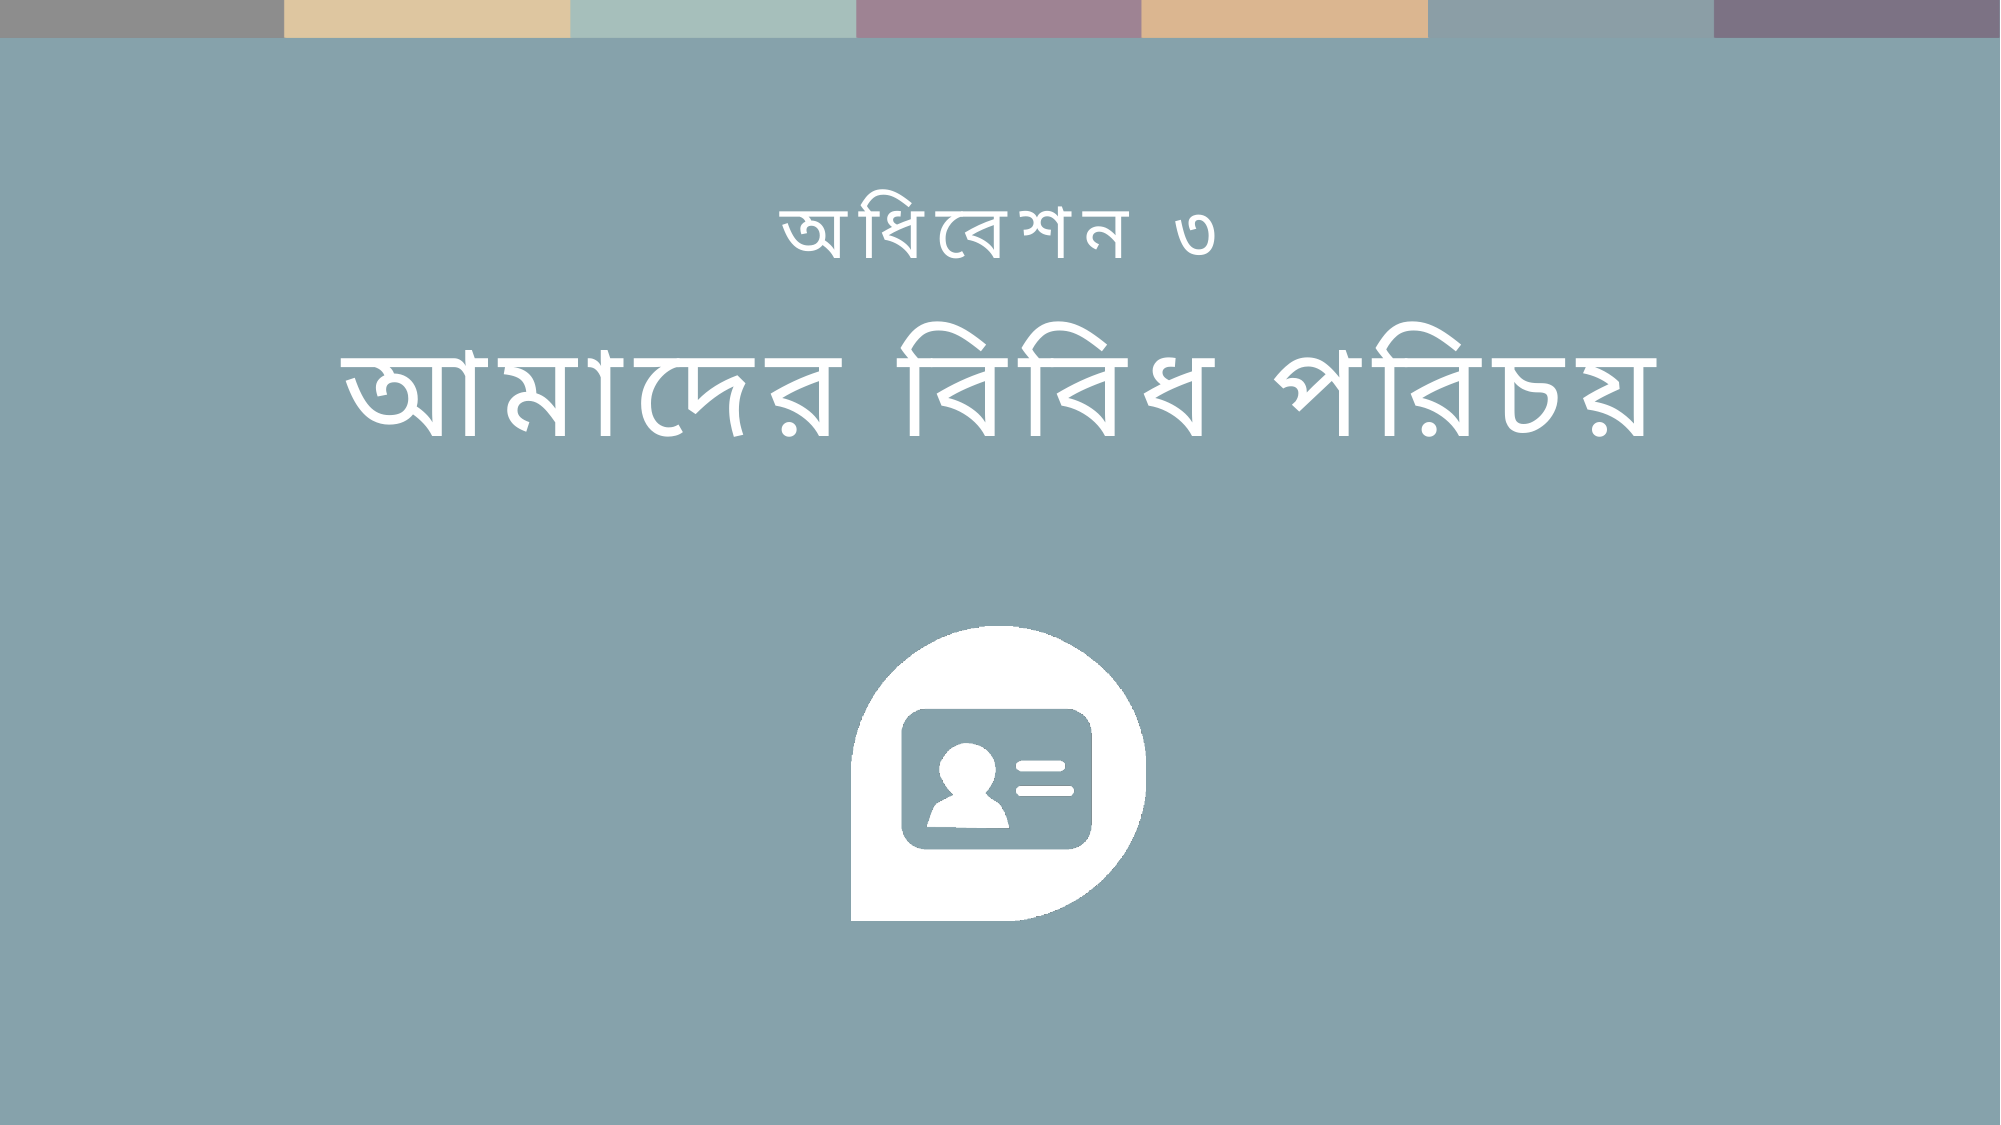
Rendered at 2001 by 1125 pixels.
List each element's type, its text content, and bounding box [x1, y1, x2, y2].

text_box অধিবেশন ৩ আমাদের বিবিধ পরিচয় [0, 131, 1998, 579]
picture [0, 0, 2000, 38]
picture [851, 626, 1146, 921]
